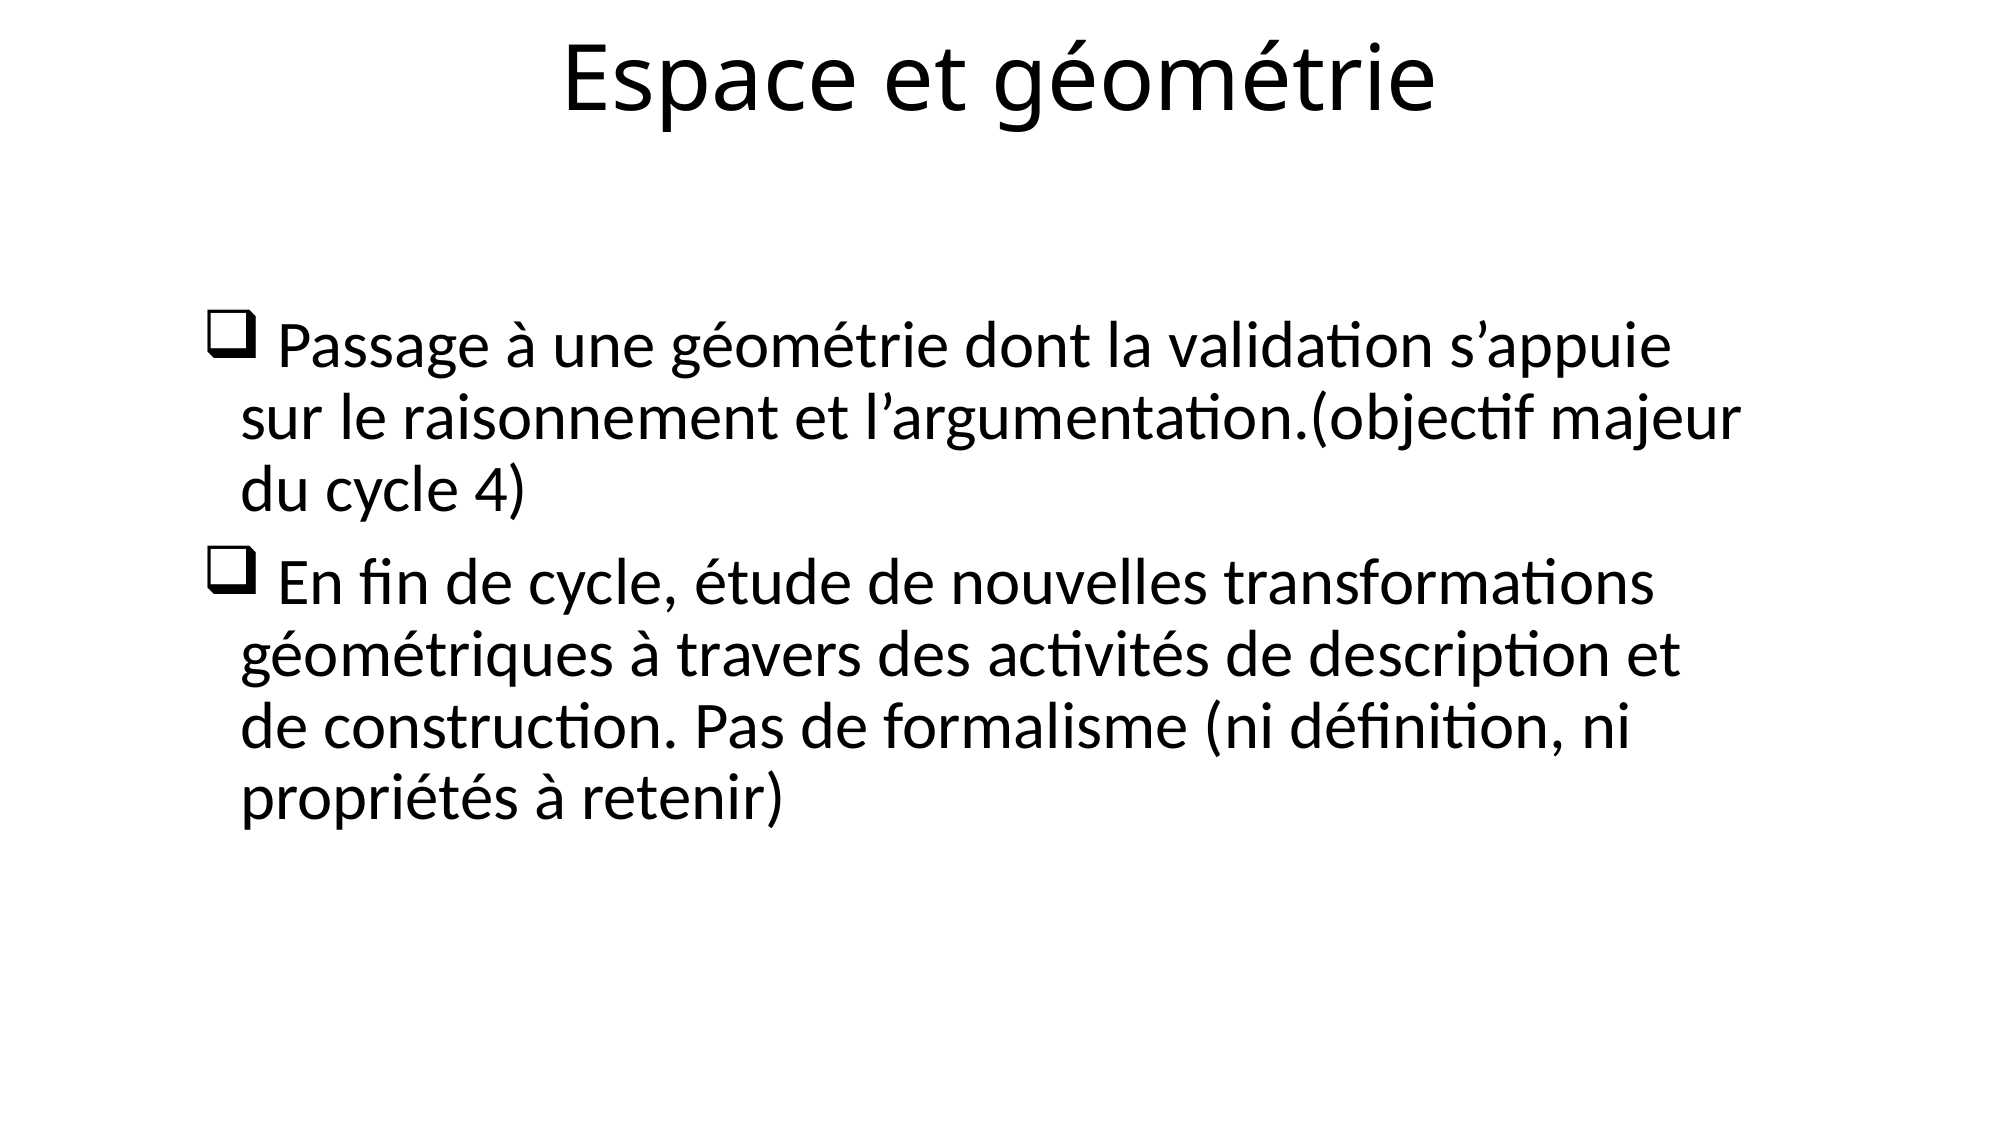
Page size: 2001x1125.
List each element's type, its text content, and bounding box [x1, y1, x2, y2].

title Espace et géométrie [0, 0, 2000, 161]
list Passage à une géométrie dont la validation s’appuie sur le raisonnement et l’argumentation.(objectif majeur du cycle 4) En fin de cycle, étude de nouvelles transformations géométriques à travers des activités de description et de construction. Pas de formalisme (ni définition, ni propriétés à retenir) [187, 302, 1776, 866]
